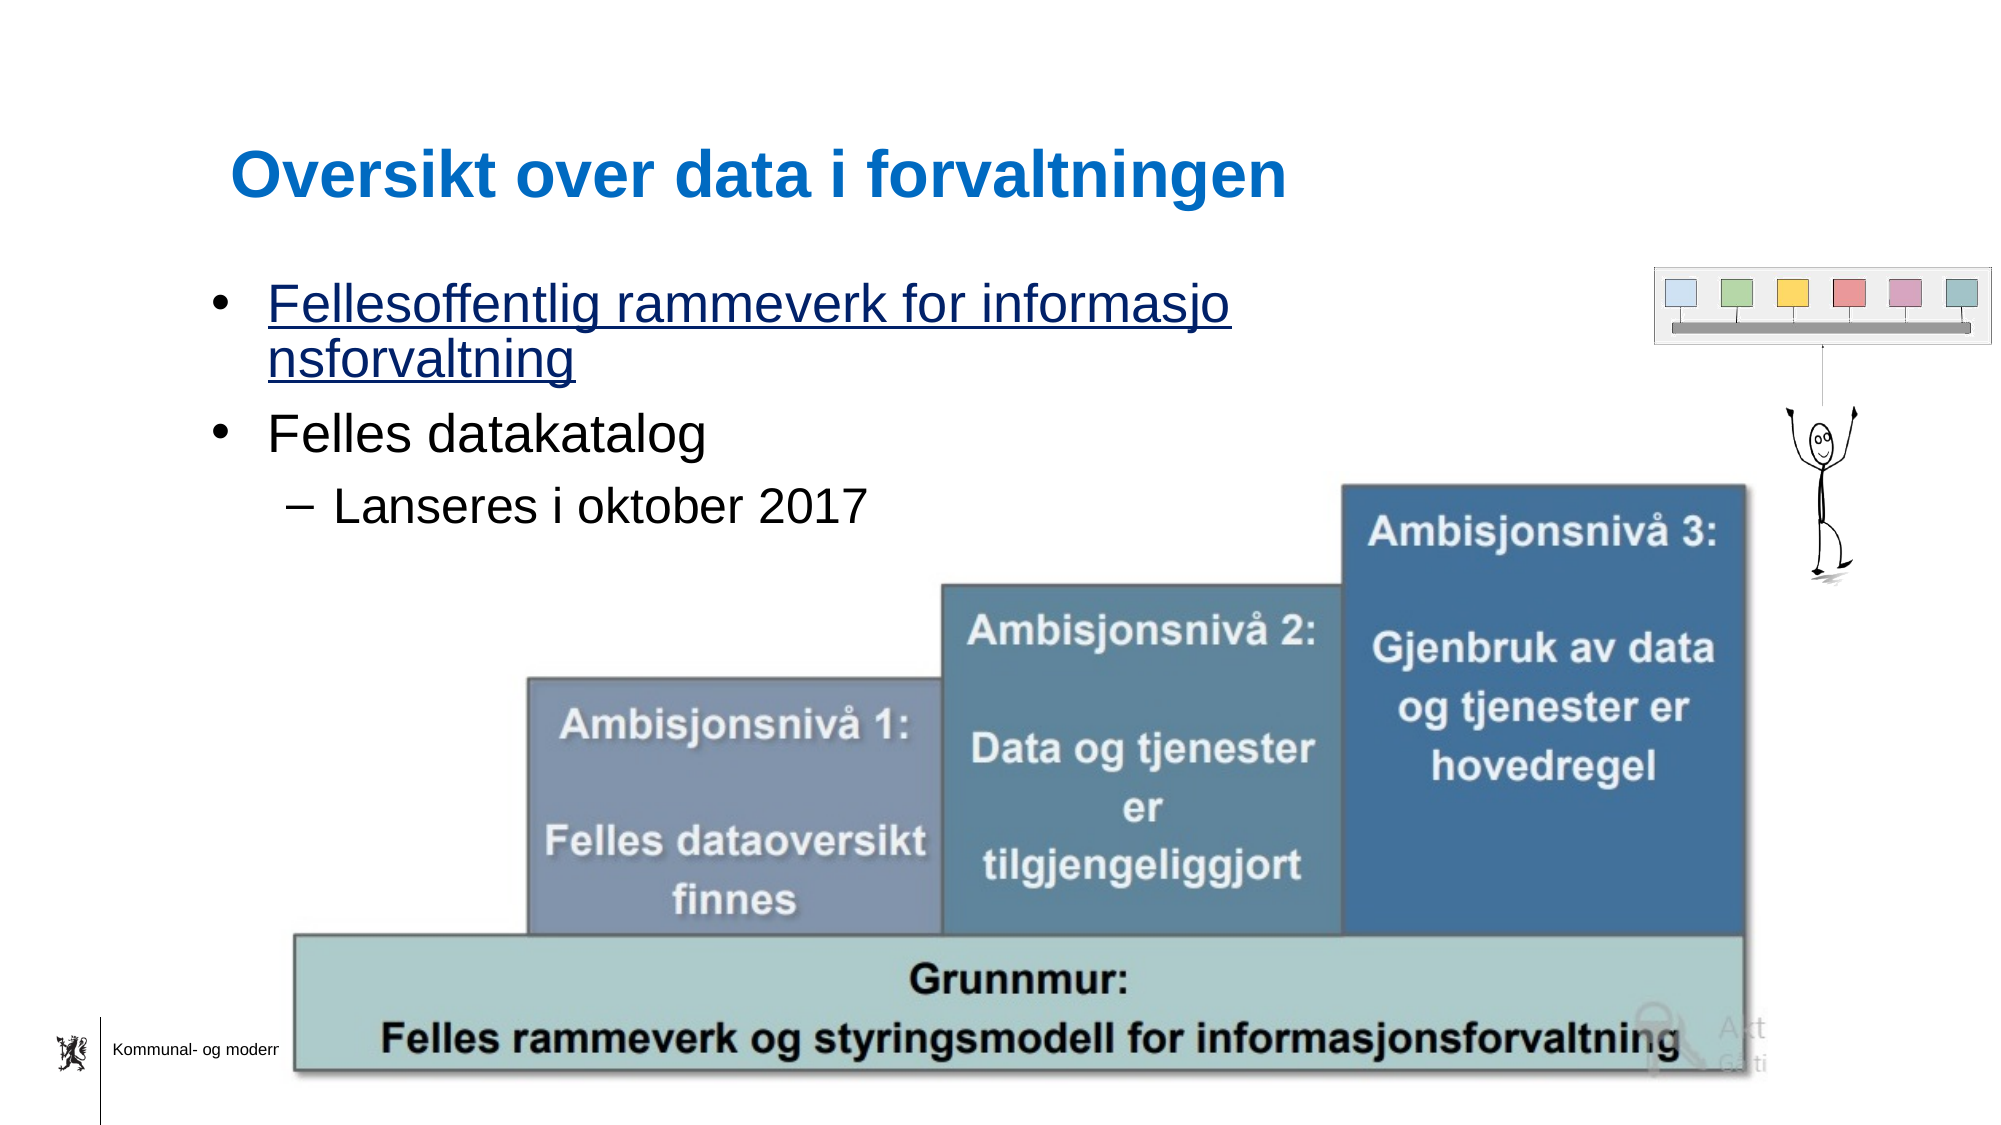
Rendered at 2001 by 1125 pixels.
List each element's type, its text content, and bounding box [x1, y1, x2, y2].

title Oversikt over data i forvaltningen [214, 30, 1822, 219]
picture [279, 255, 2001, 1088]
list Fellesoffentlig rammeverk for informasjonsforvaltning Felles datakatalog Lanseres i oktober 2017 [196, 260, 1261, 1004]
picture [56, 1035, 87, 1072]
